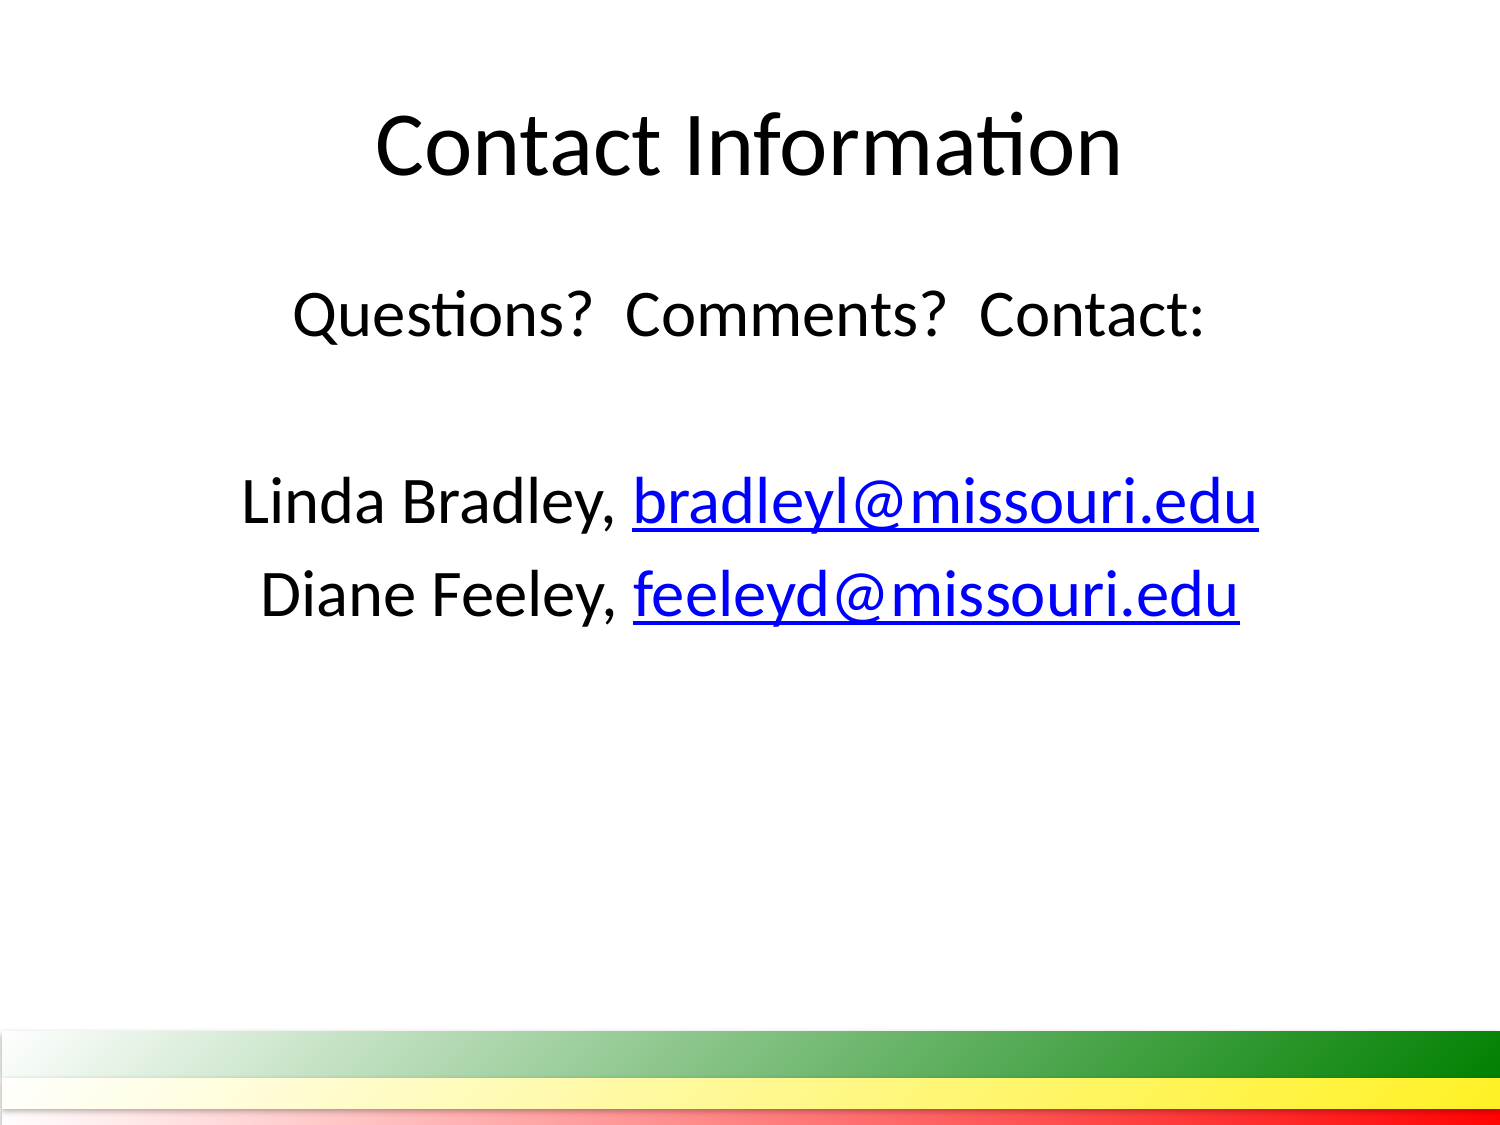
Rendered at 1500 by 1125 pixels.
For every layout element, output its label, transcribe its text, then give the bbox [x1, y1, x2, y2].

list Questions? Comments? Contact: Linda Bradley, bradleyl@missouri.edu Diane Feeley, feeleyd@missouri.edu [75, 262, 1425, 1005]
title Contact Information [75, 45, 1425, 233]
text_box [1, 1031, 1500, 1125]
